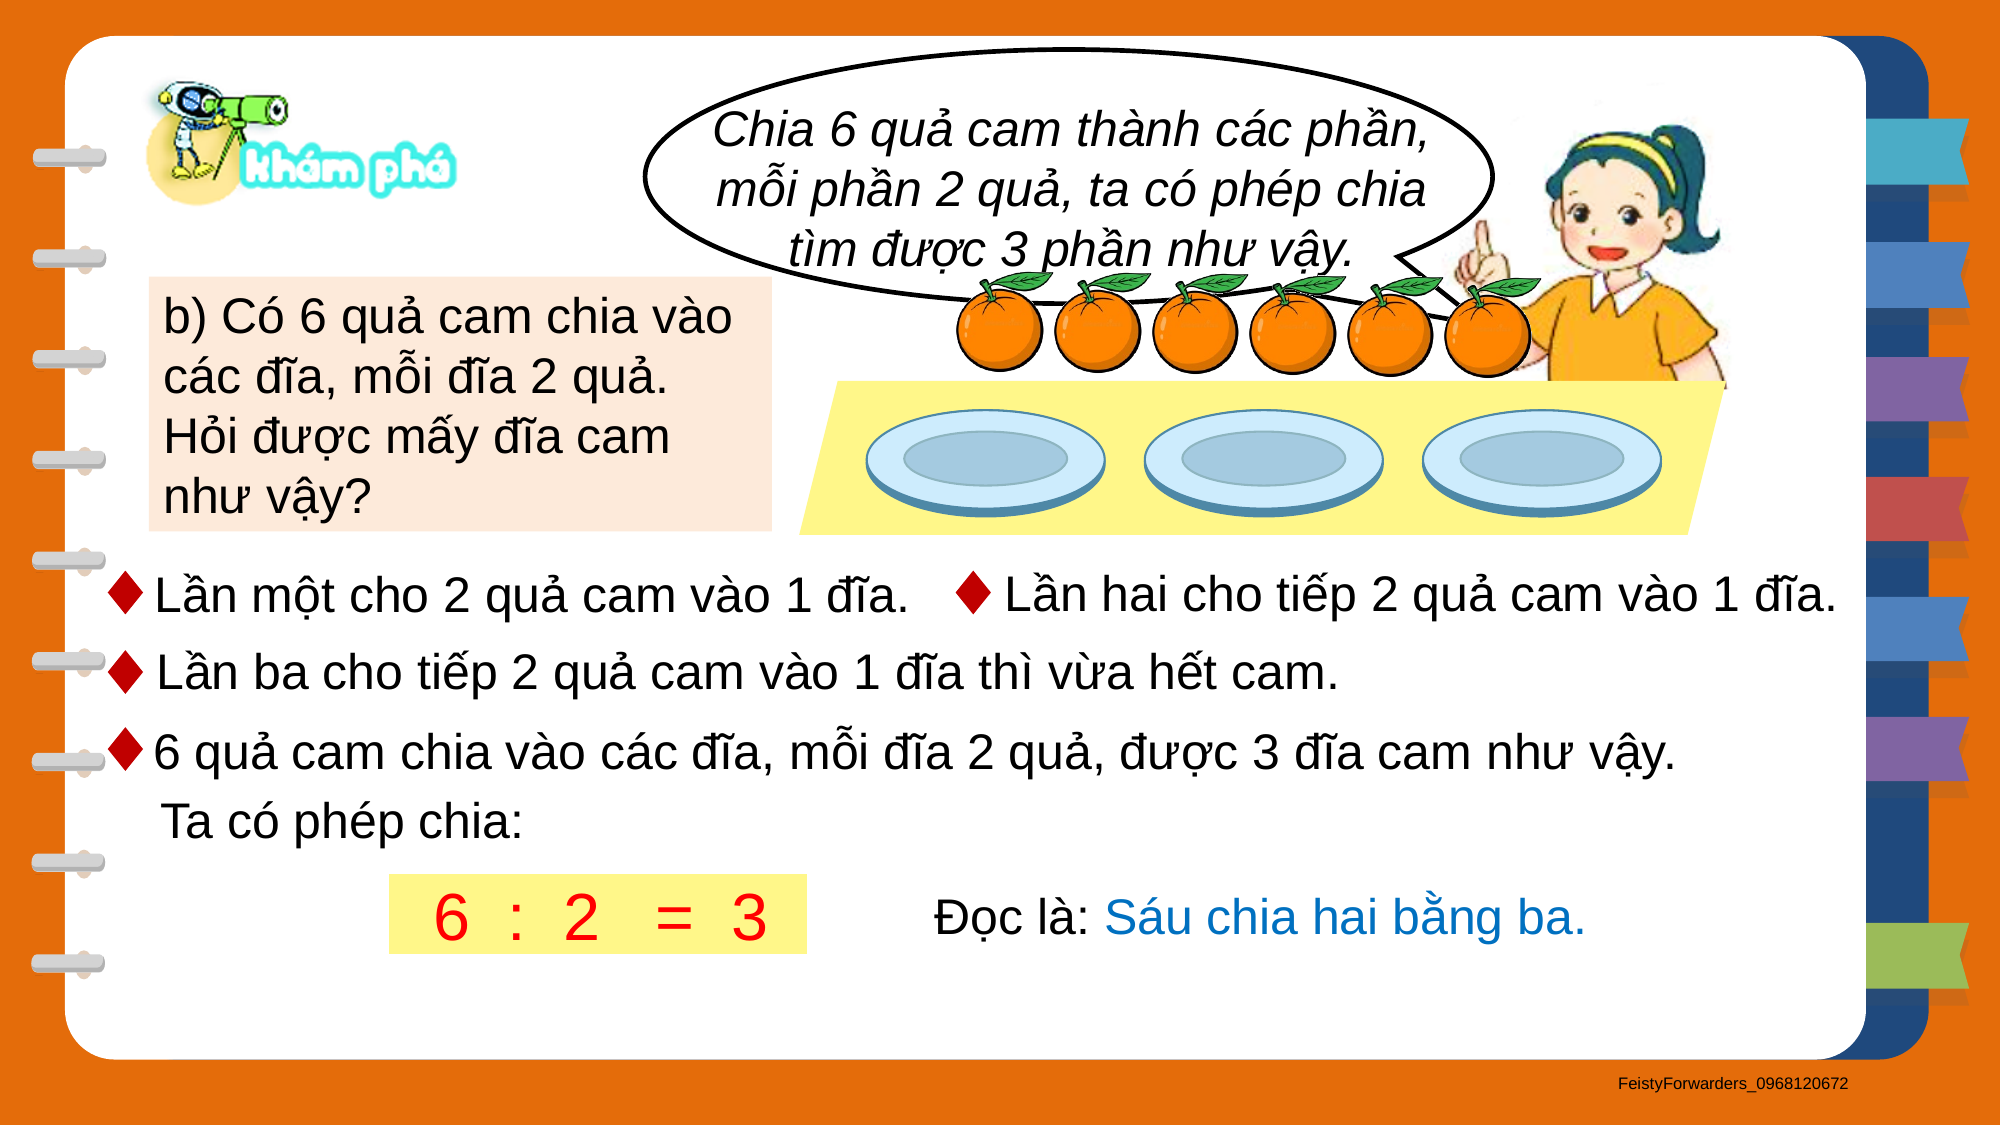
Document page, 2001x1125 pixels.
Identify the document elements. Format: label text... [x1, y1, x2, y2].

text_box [108, 554, 930, 631]
text_box [389, 874, 419, 954]
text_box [109, 711, 1696, 788]
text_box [866, 410, 1105, 517]
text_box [1422, 410, 1661, 517]
text_box Đọc là: Sáu chia hai bằng ba. [919, 877, 1603, 952]
text_box Ta có phép chia: [145, 788, 540, 857]
picture [117, 62, 521, 219]
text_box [956, 553, 1859, 630]
text_box [799, 415, 1718, 535]
text_box [784, 874, 807, 954]
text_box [645, 49, 1807, 415]
text_box b) Có 6 quả cam chia vào các đĩa, mỗi đĩa 2 quả. Hỏi được mấy đĩa cam như vậy? [148, 276, 772, 532]
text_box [1144, 410, 1383, 517]
picture [953, 270, 1544, 379]
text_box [109, 631, 1363, 708]
text_box 6 : 2 = 3 [419, 866, 784, 962]
